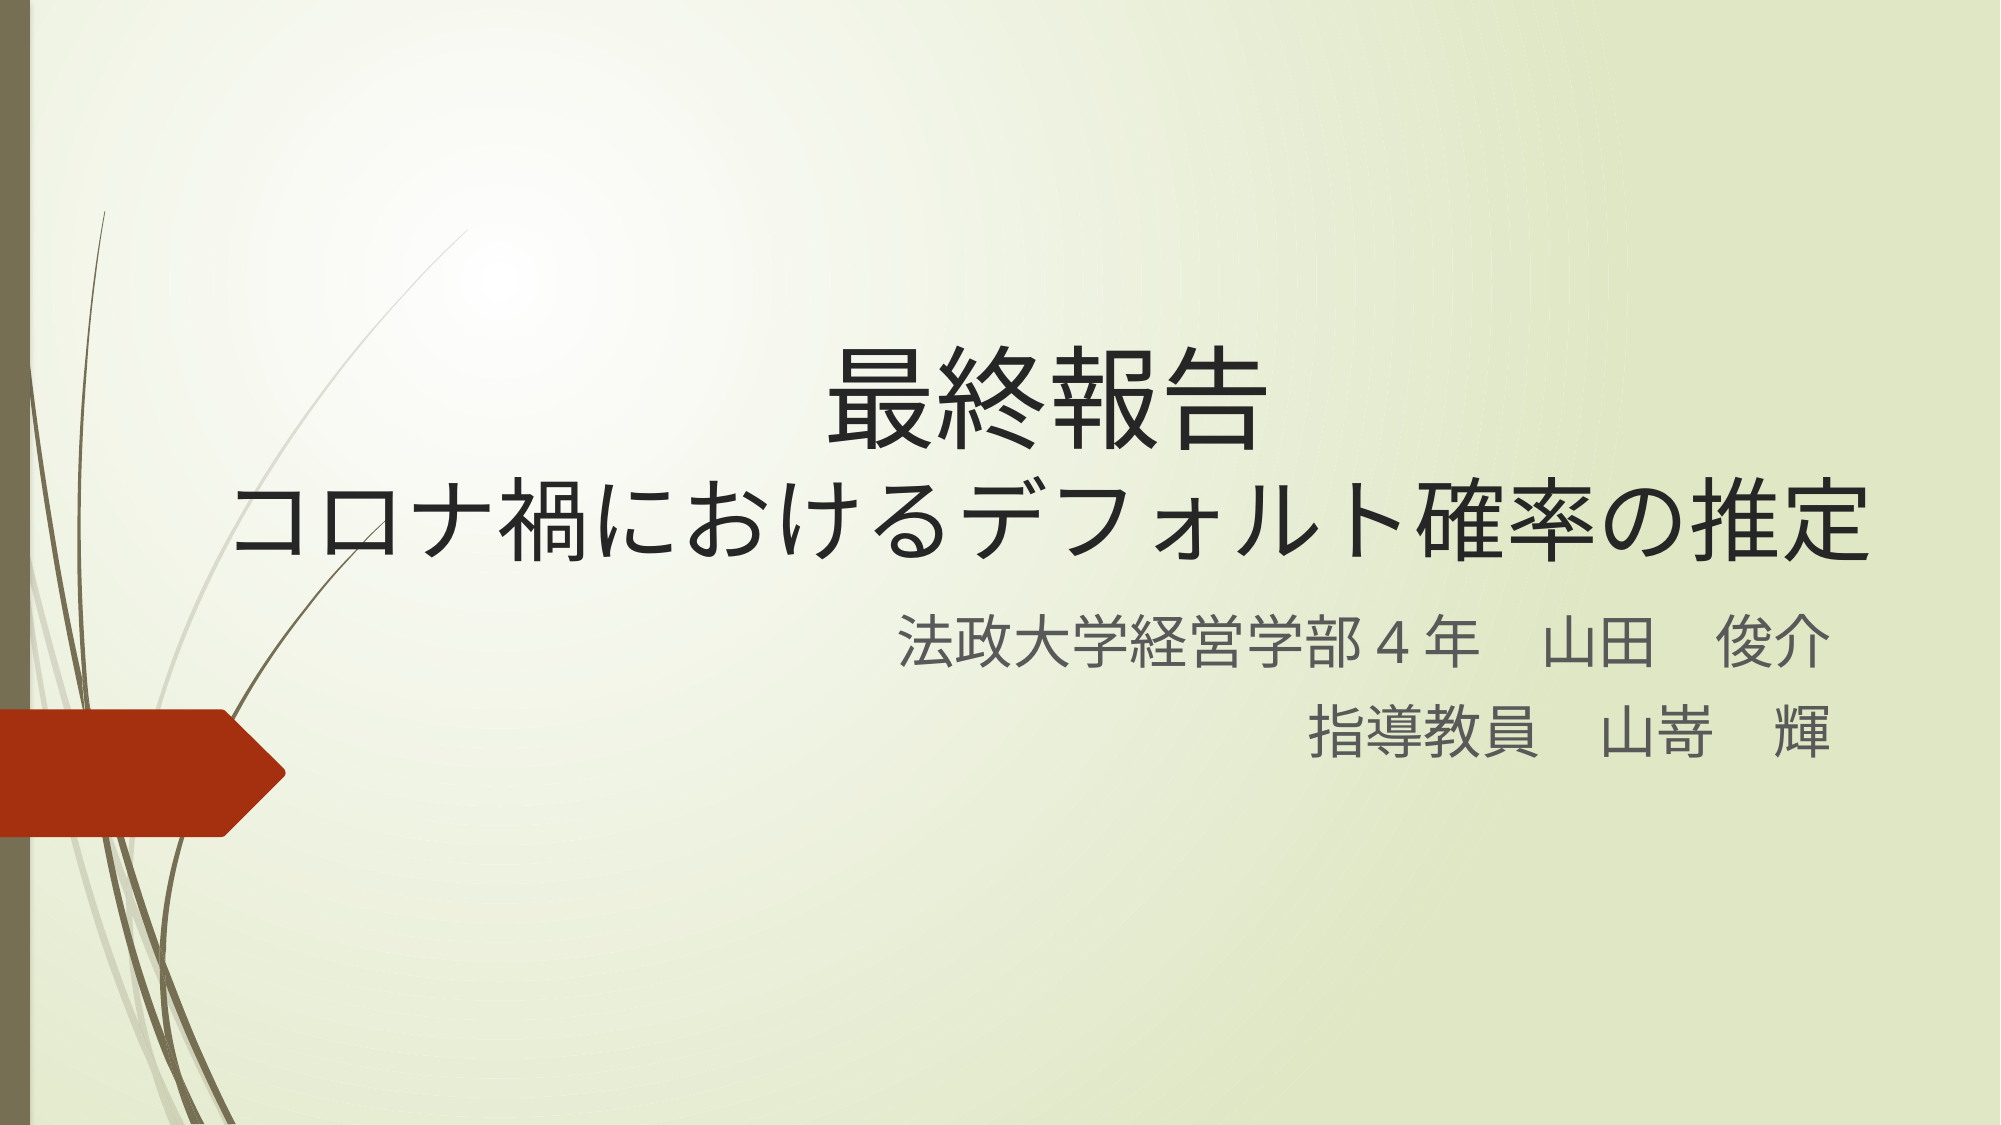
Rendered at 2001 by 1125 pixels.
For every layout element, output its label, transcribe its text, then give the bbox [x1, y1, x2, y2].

title 最終報告 コロナ禍におけるデフォルト確率の推定 [207, 48, 1890, 581]
subtitle 法政大学経営学部4年 山田 俊介 指導教員 山嵜 輝 [249, 597, 1847, 870]
